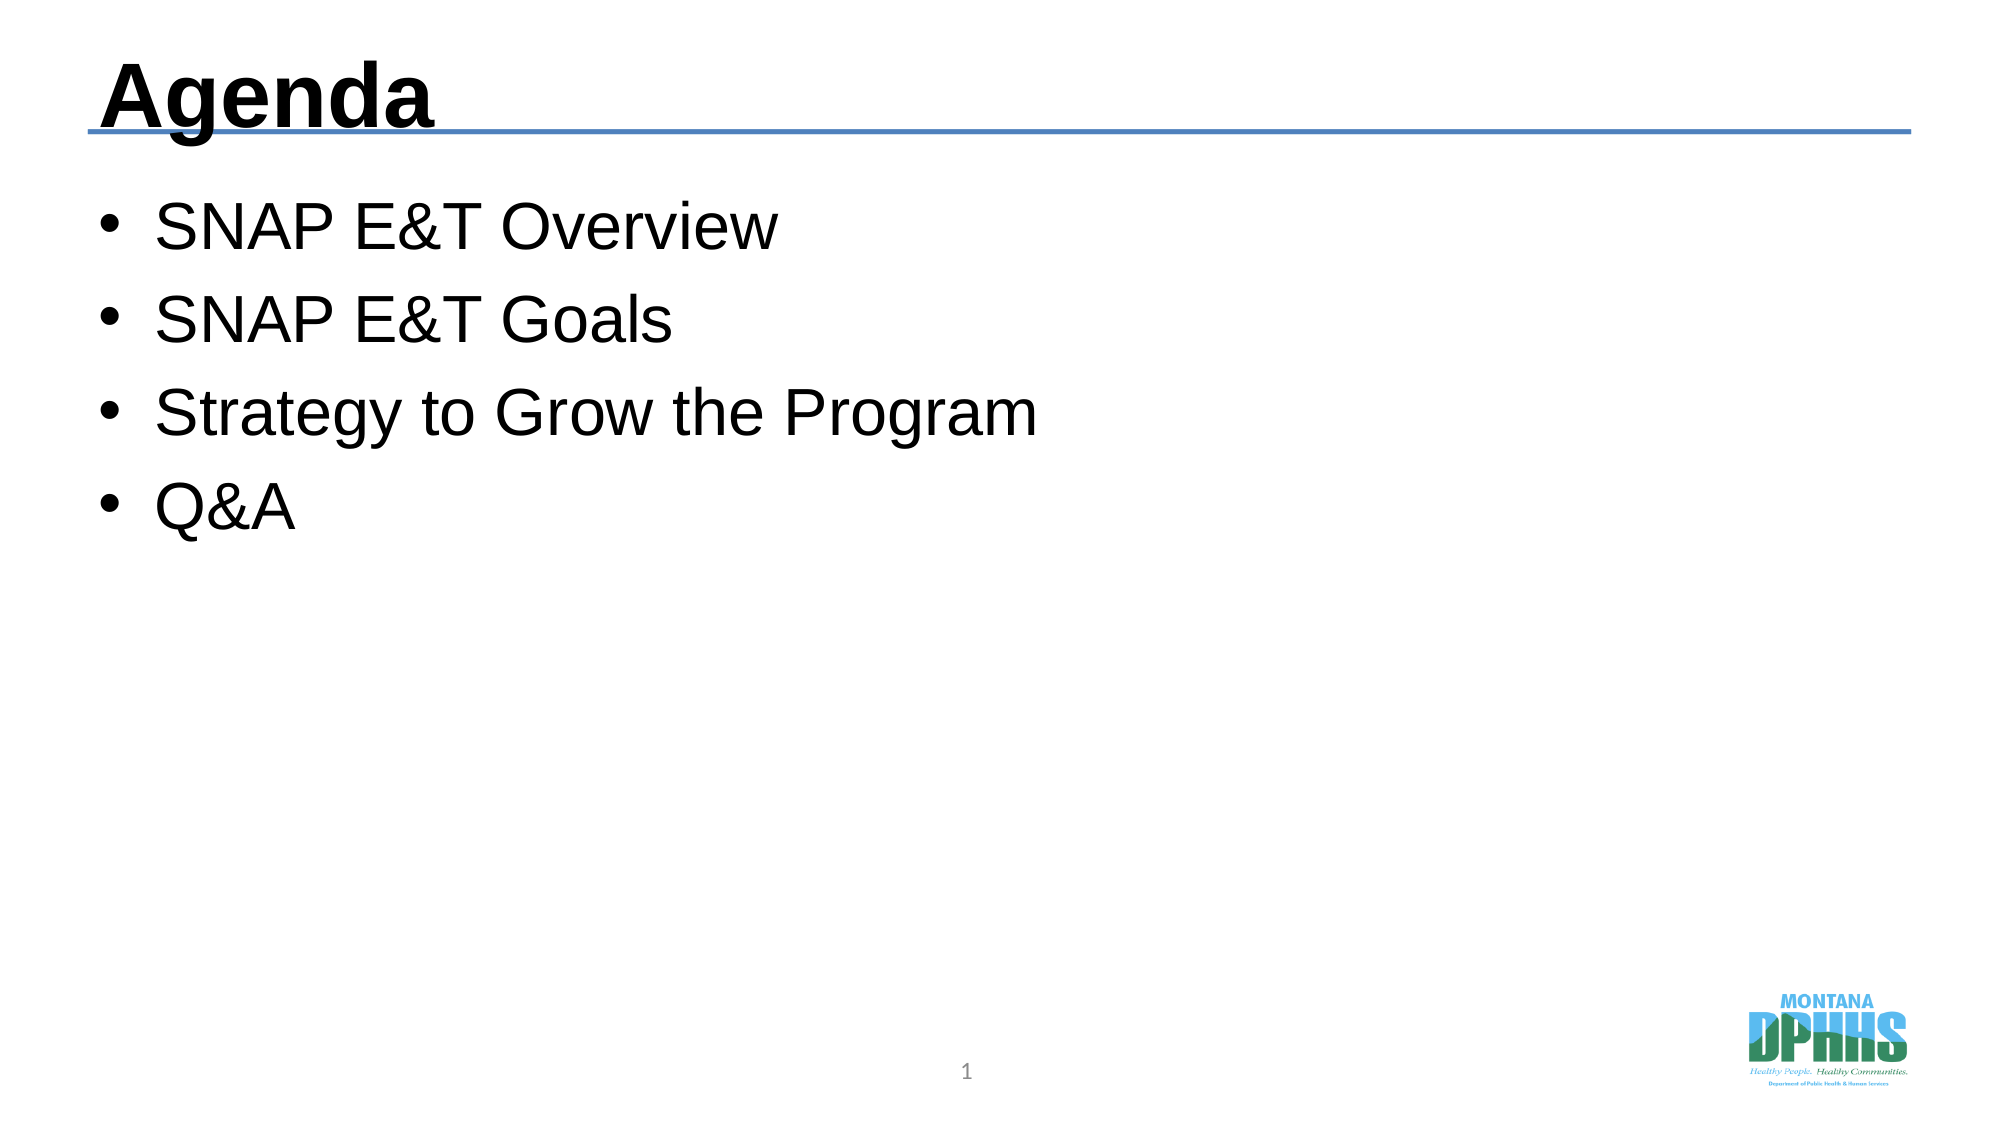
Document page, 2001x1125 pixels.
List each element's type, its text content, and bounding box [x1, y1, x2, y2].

picture [1744, 989, 1911, 1090]
slide_number 1 [741, 1039, 1192, 1100]
title Agenda [83, 32, 1867, 150]
list SNAP E&T Overview SNAP E&T Goals Strategy to Grow the Program Q&A [83, 174, 1884, 983]
